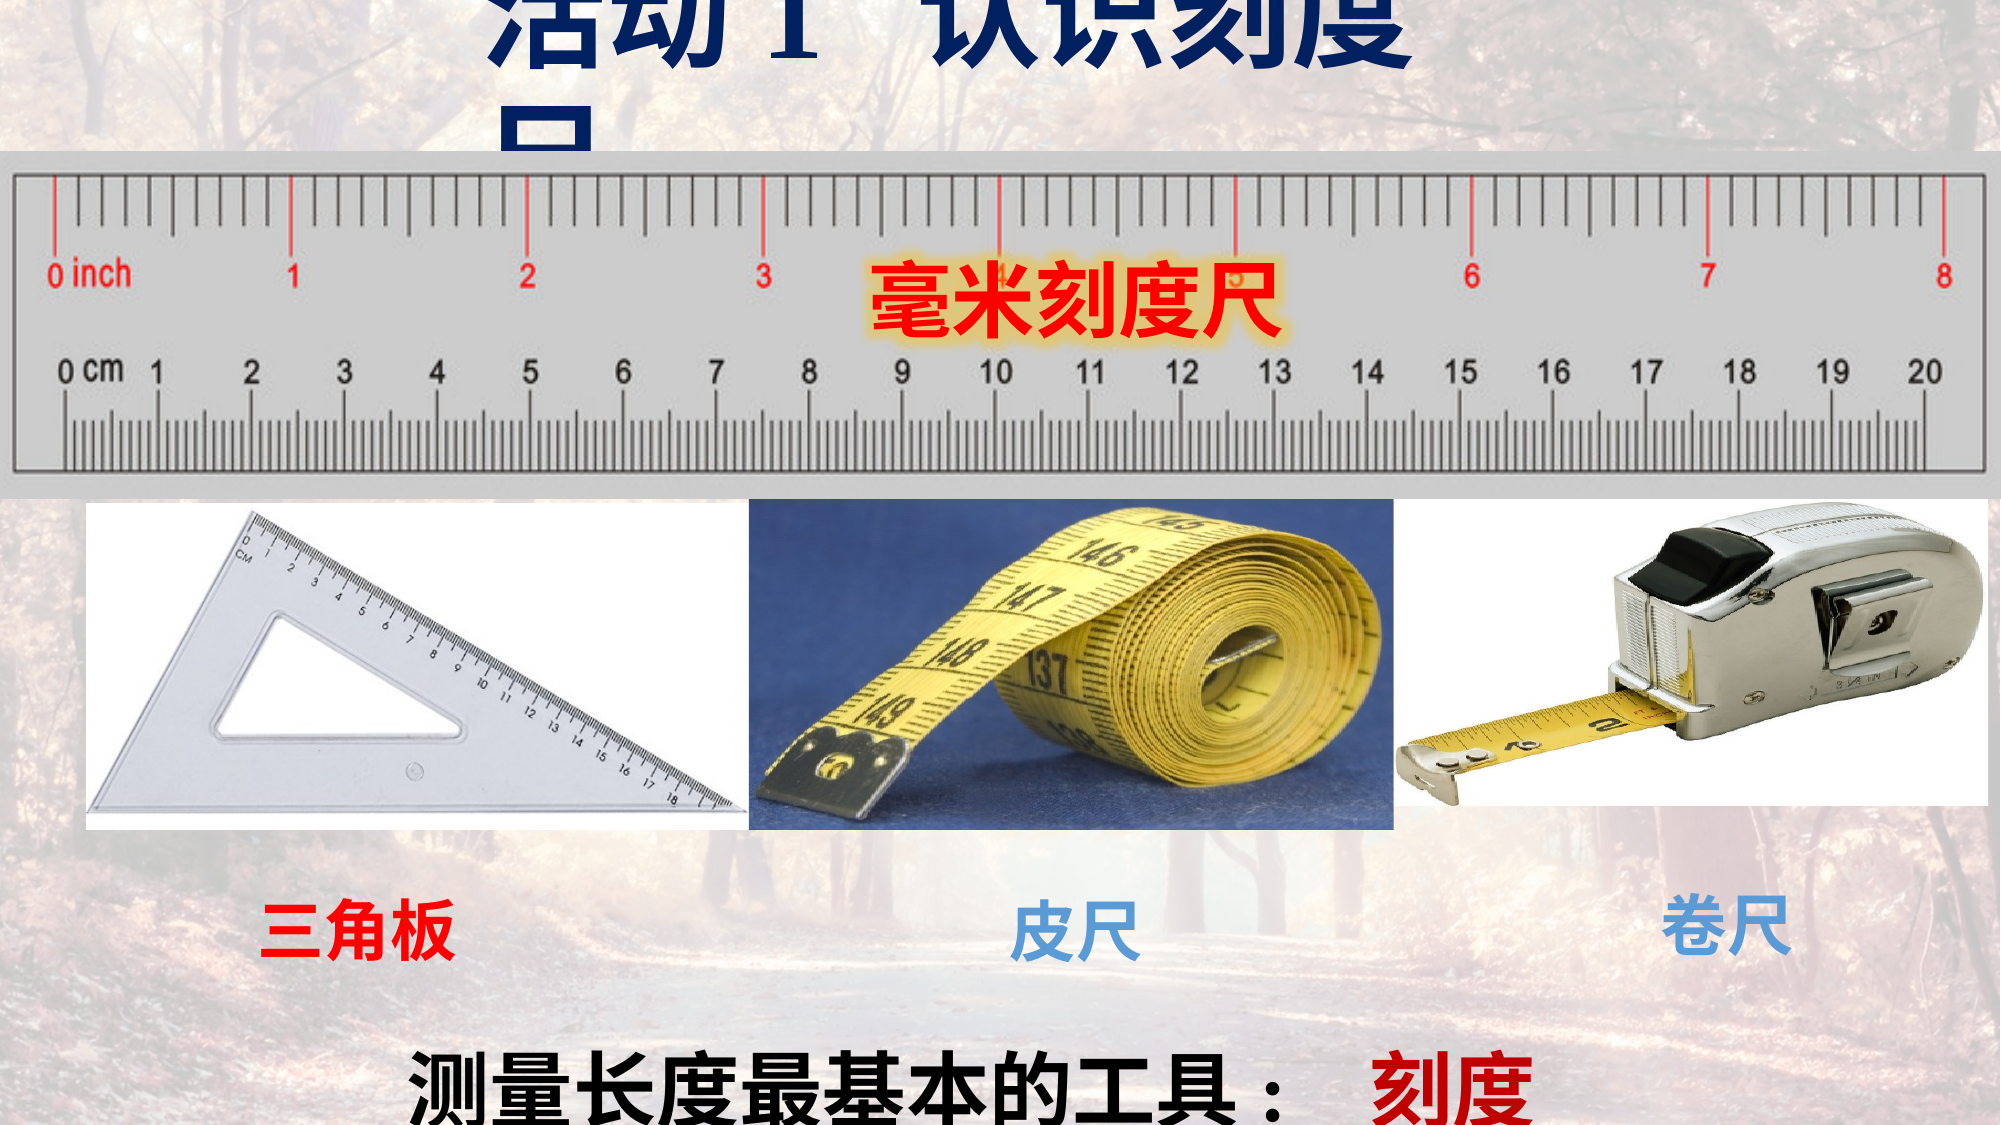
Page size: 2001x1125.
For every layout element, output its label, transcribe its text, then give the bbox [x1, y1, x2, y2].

text_box 测量长度最基本的工具: 刻度尺 [391, 1031, 1608, 1125]
text_box 活动1 认识刻度尺 [466, 0, 1534, 151]
picture [0, 151, 2001, 499]
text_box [86, 503, 748, 978]
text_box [748, 499, 1394, 979]
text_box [1393, 499, 1989, 973]
